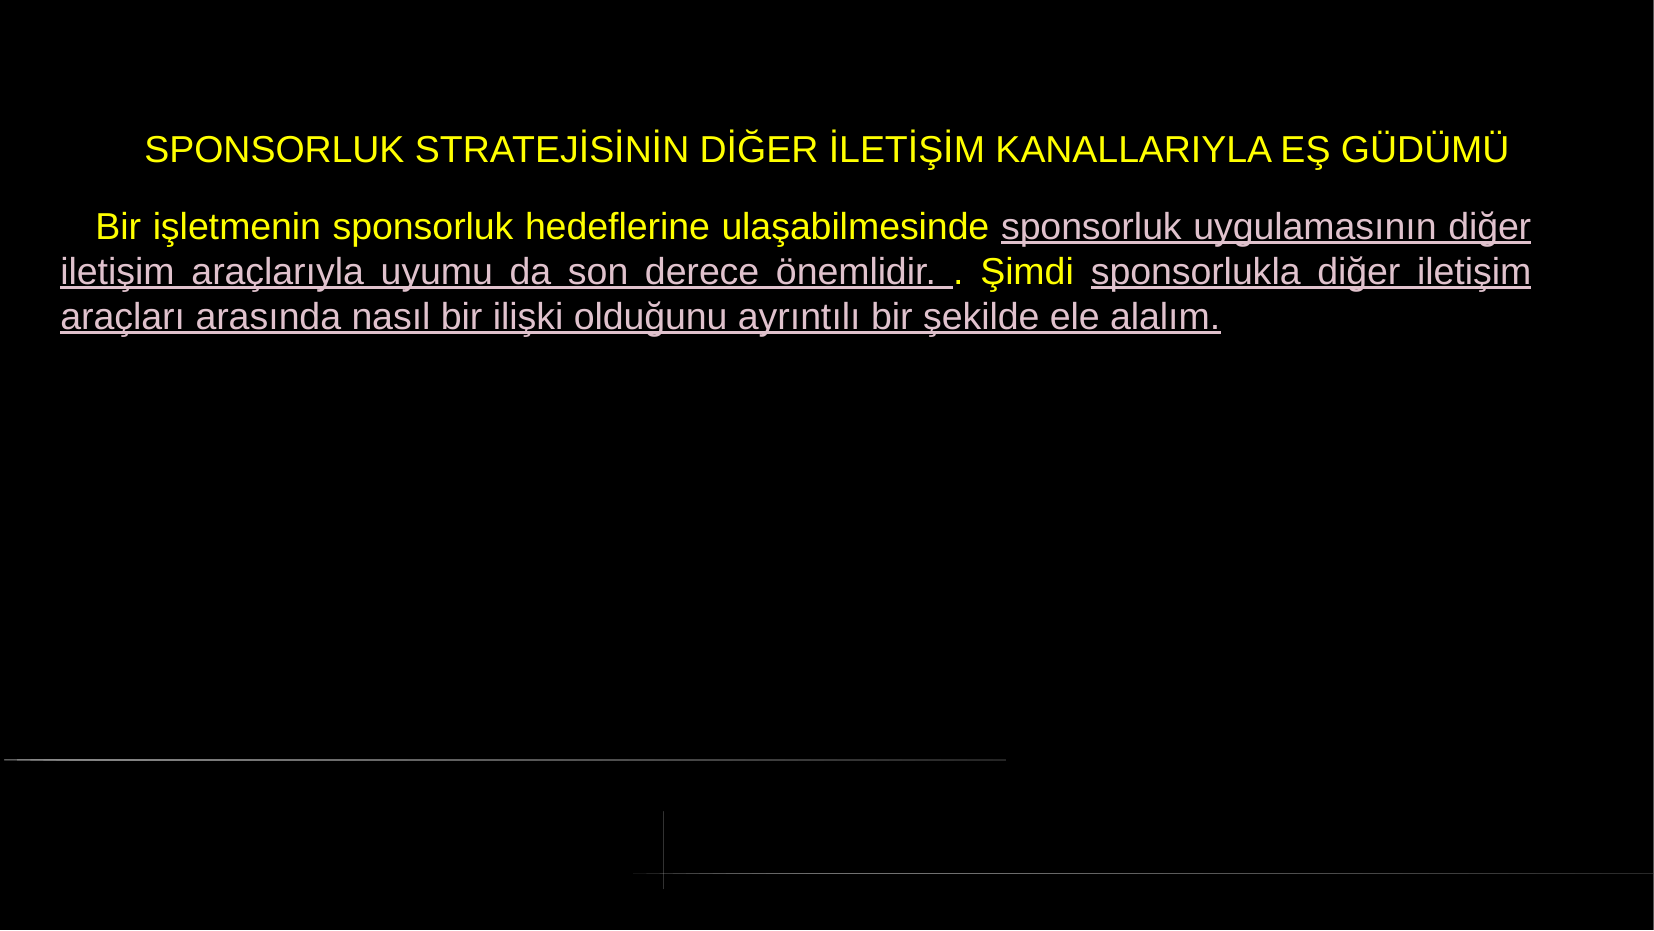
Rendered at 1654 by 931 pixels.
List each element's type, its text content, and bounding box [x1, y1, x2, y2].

list SPONSORLUK STRATEJİSİNİN DİĞER İLETİŞİM KANALLARIYLA EŞ GÜDÜMÜ Bir işletmenin sponsorluk hedeflerine ulaşabilmesinde sponsorluk uygulamasının diğer iletişim araçlarıyla uyumu da son derece önemlidir. . Şimdi sponsorlukla diğer iletişim araçları arasında nasıl bir ilişki olduğunu ayrıntılı bir şekilde ele alalım. [60, 22, 1532, 864]
